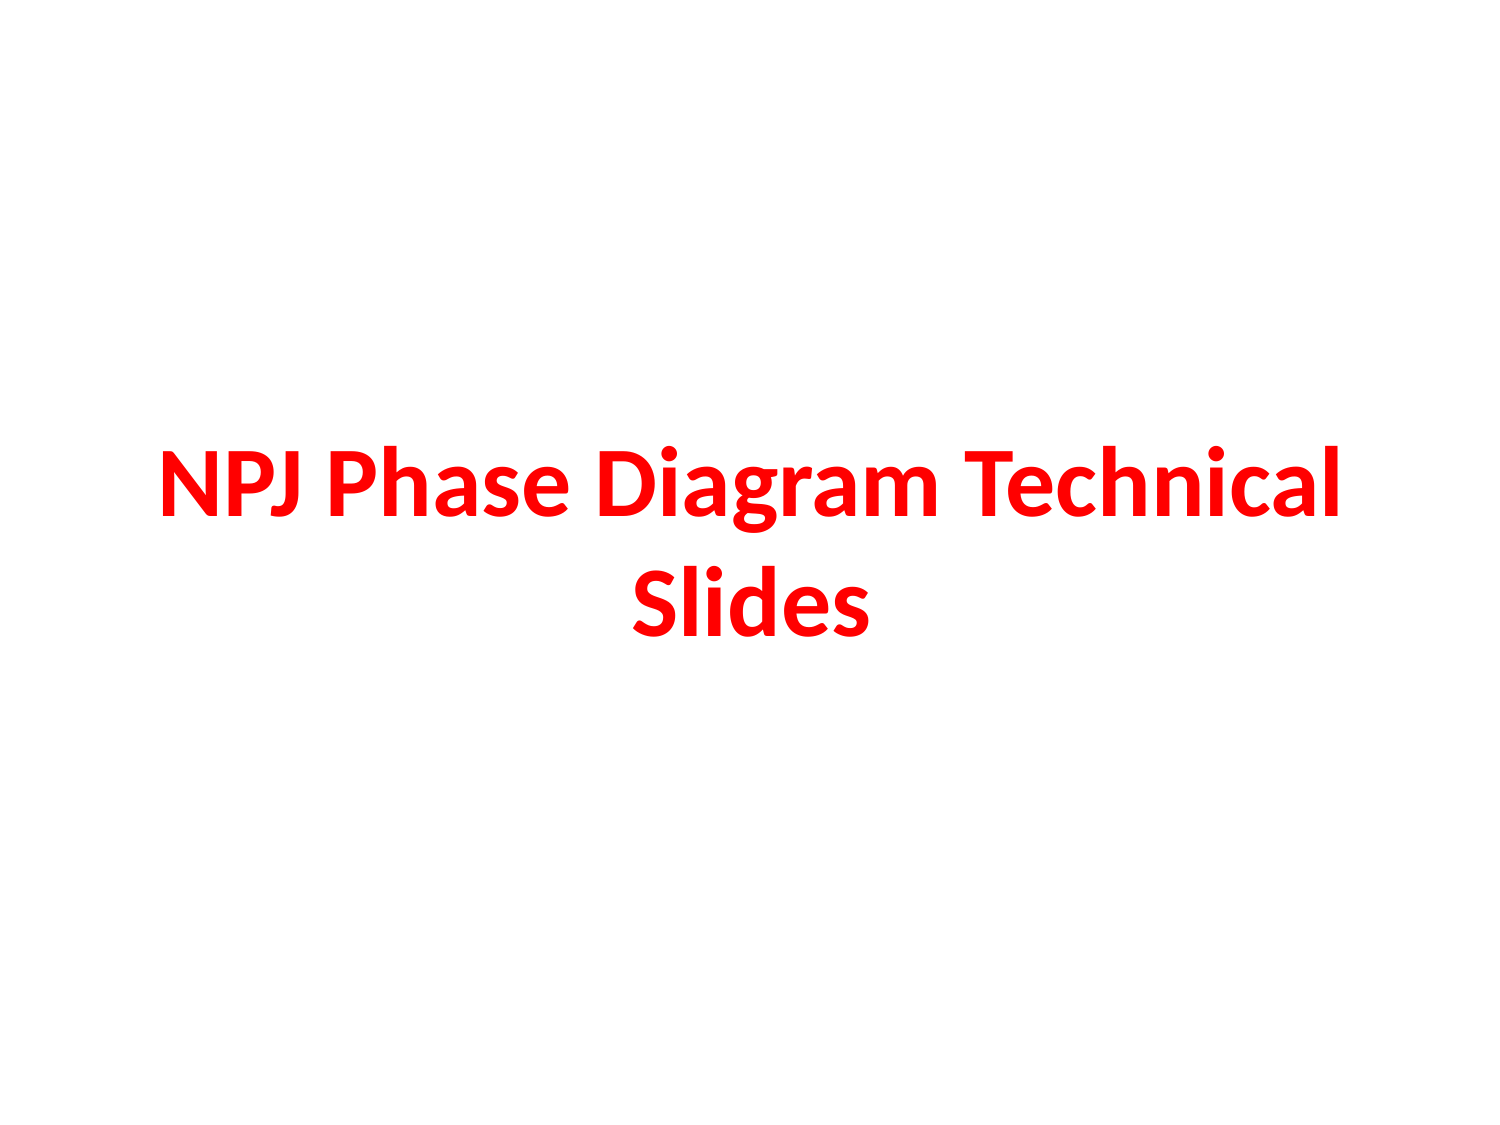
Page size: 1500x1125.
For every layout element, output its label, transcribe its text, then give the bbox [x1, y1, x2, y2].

title NPJ Phase Diagram Technical Slides [76, 443, 1427, 631]
